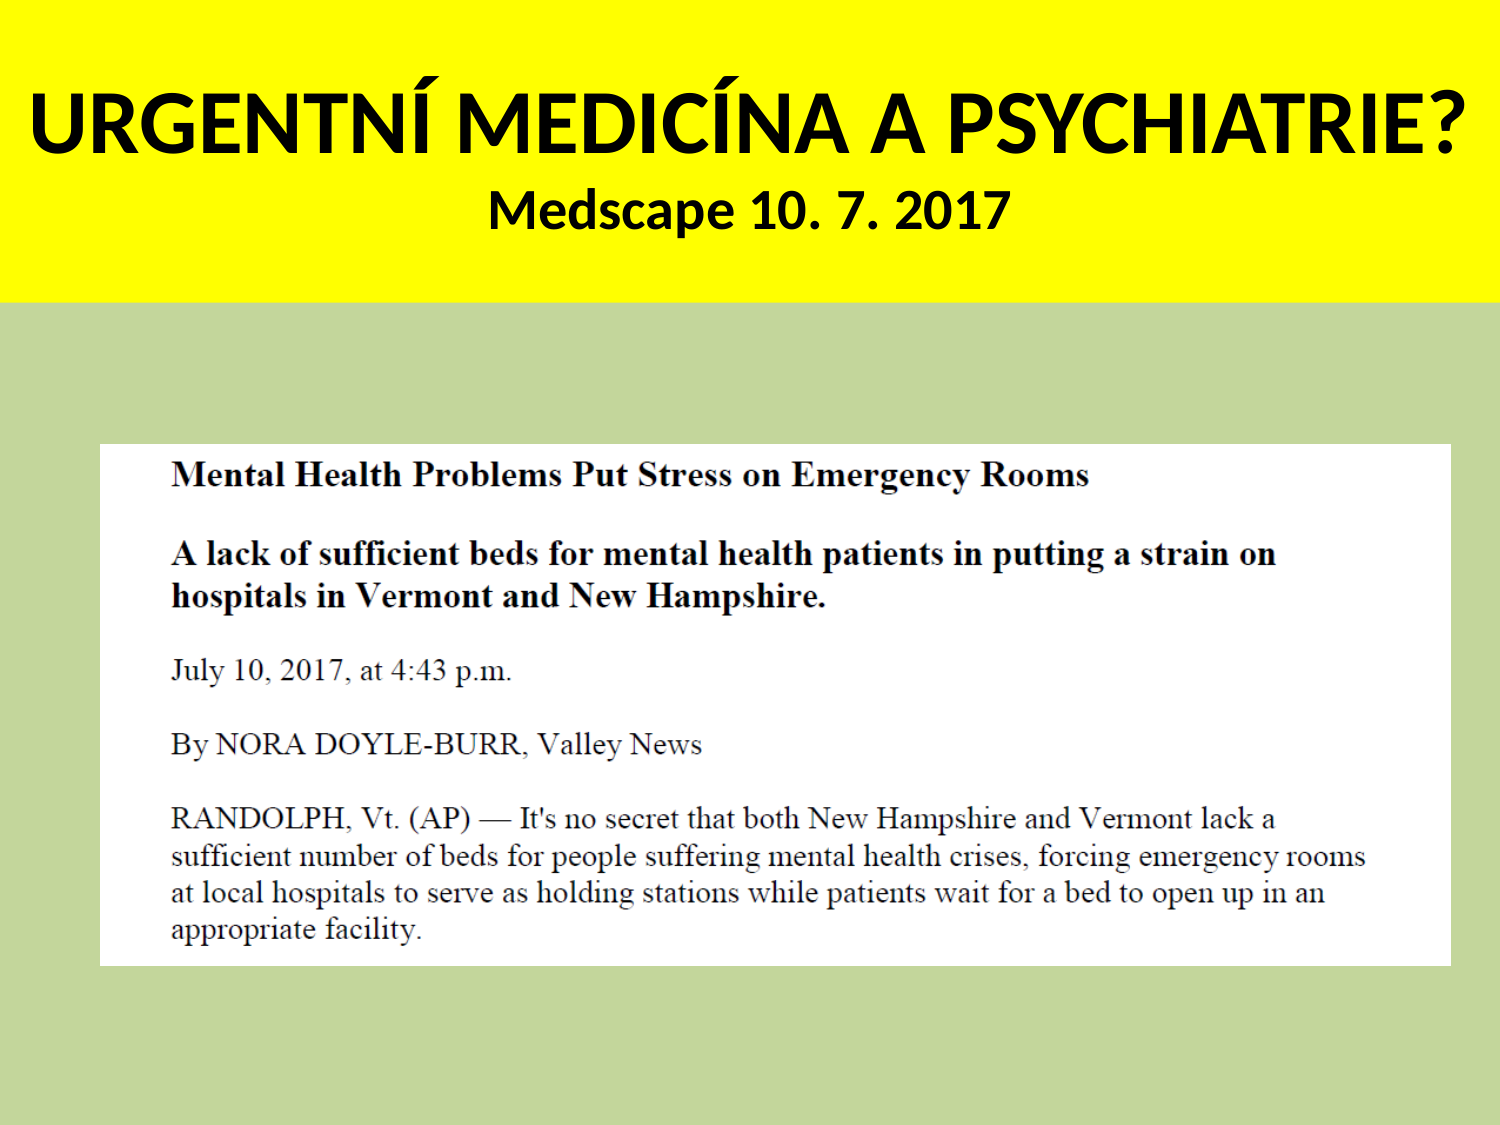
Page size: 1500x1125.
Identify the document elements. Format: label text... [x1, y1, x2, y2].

title URGENTNÍ MEDICÍNA A PSYCHIATRIE? Medscape 10. 7. 2017 [0, 0, 1500, 303]
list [100, 444, 1451, 967]
